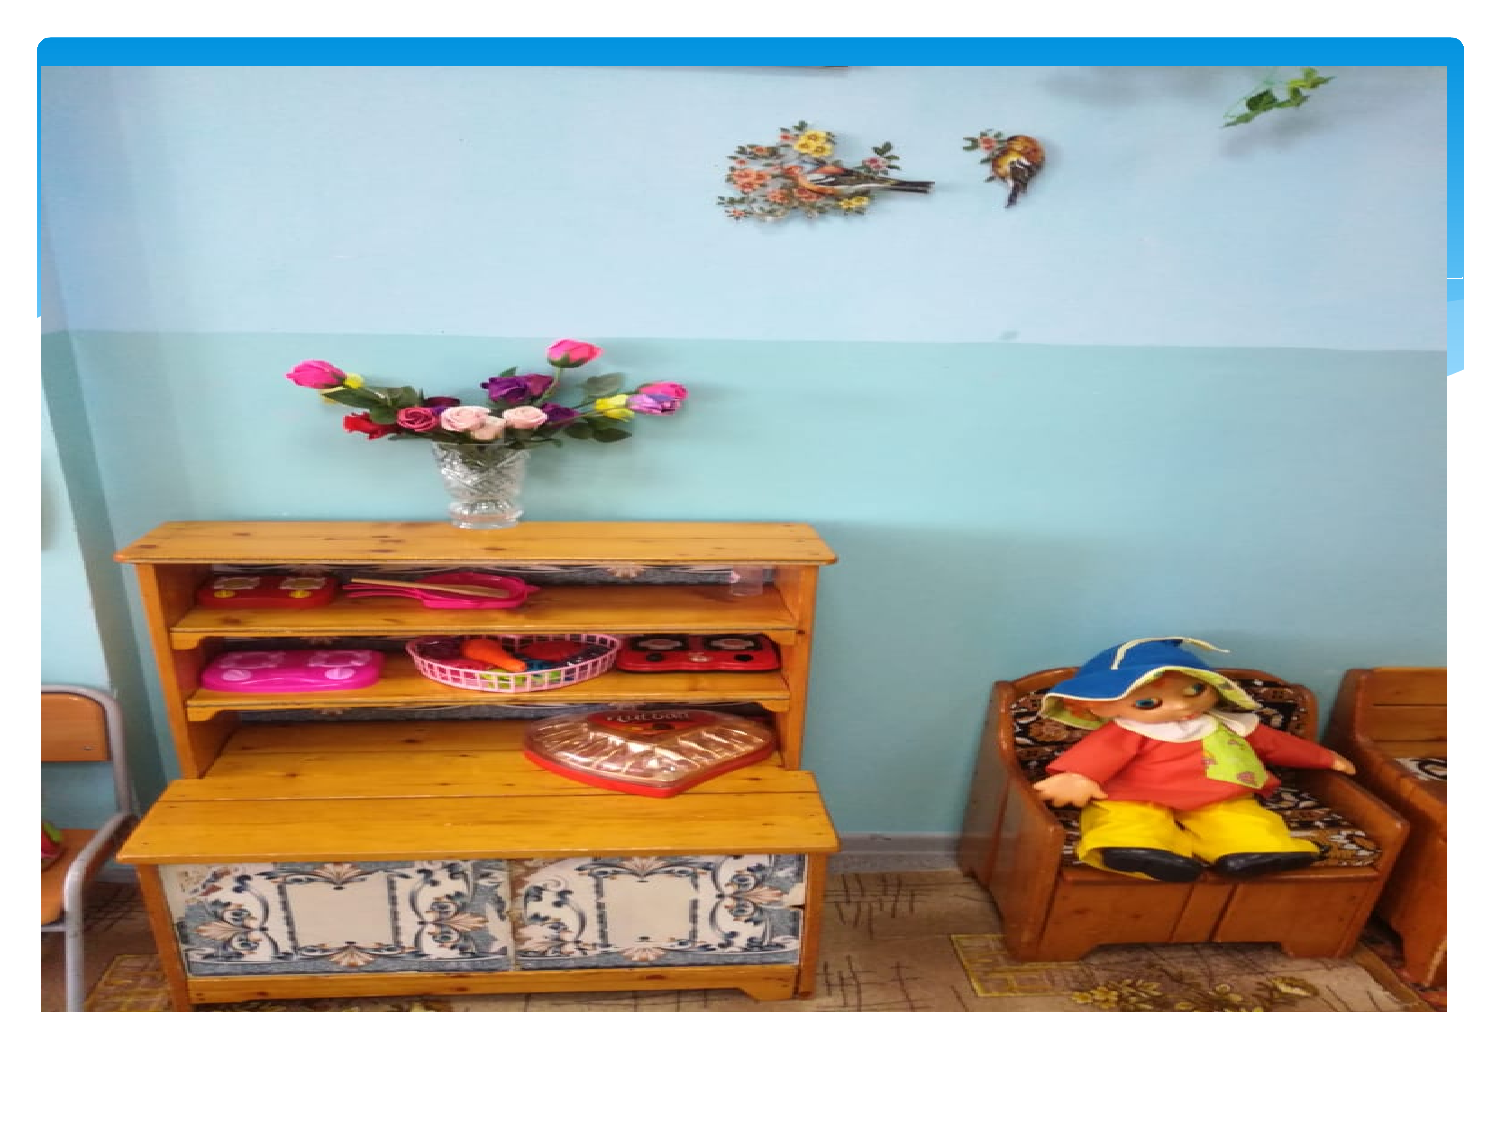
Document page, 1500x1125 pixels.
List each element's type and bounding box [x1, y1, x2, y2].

picture [41, 67, 1448, 1012]
